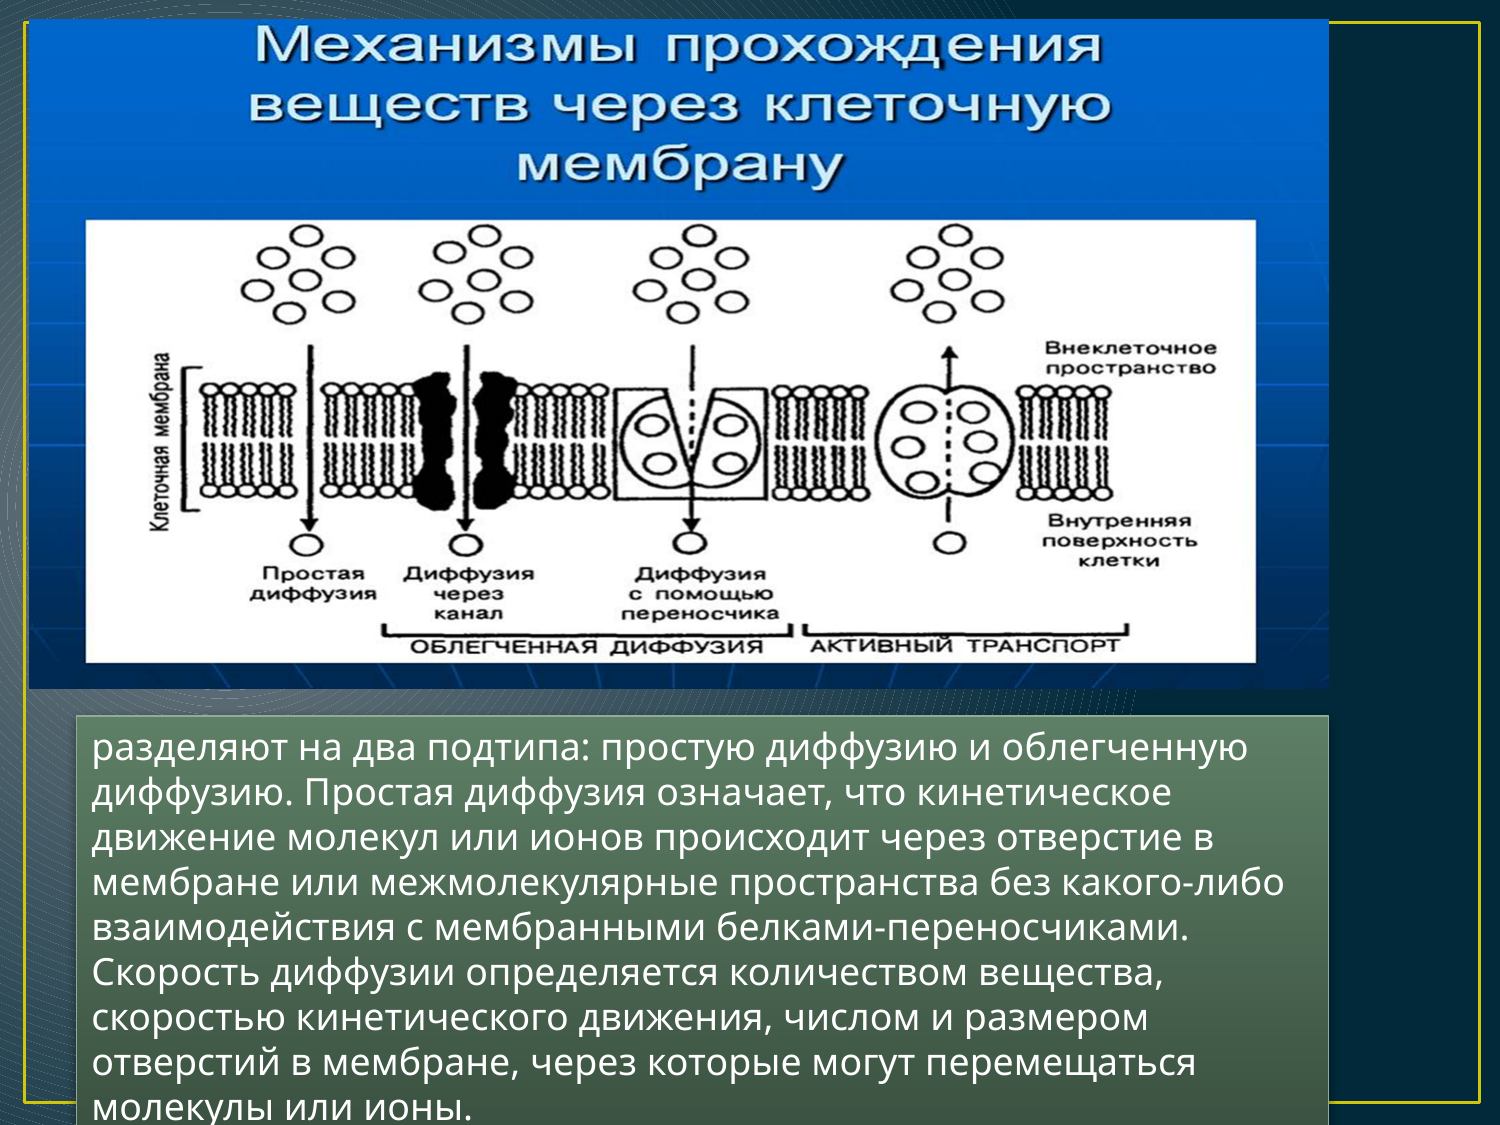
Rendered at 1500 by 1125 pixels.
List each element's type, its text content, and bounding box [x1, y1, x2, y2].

text_box разделяют на два подтипа: простую диффузию и облегченную диффузию. Простая диффузия означает, что кинетическое движение молекул или ионов происходит через отверстие в мембране или межмолекулярные пространства без какого-либо взаимодействия с мембранными белками-переносчиками. Скорость диффузии определяется количеством вещества, скоростью кинетического движения, числом и размером отверстий в мембране, через которые могут перемещаться молекулы или ионы. [76, 715, 1329, 1125]
picture [1099, 694, 1108, 703]
picture [29, 13, 1329, 689]
